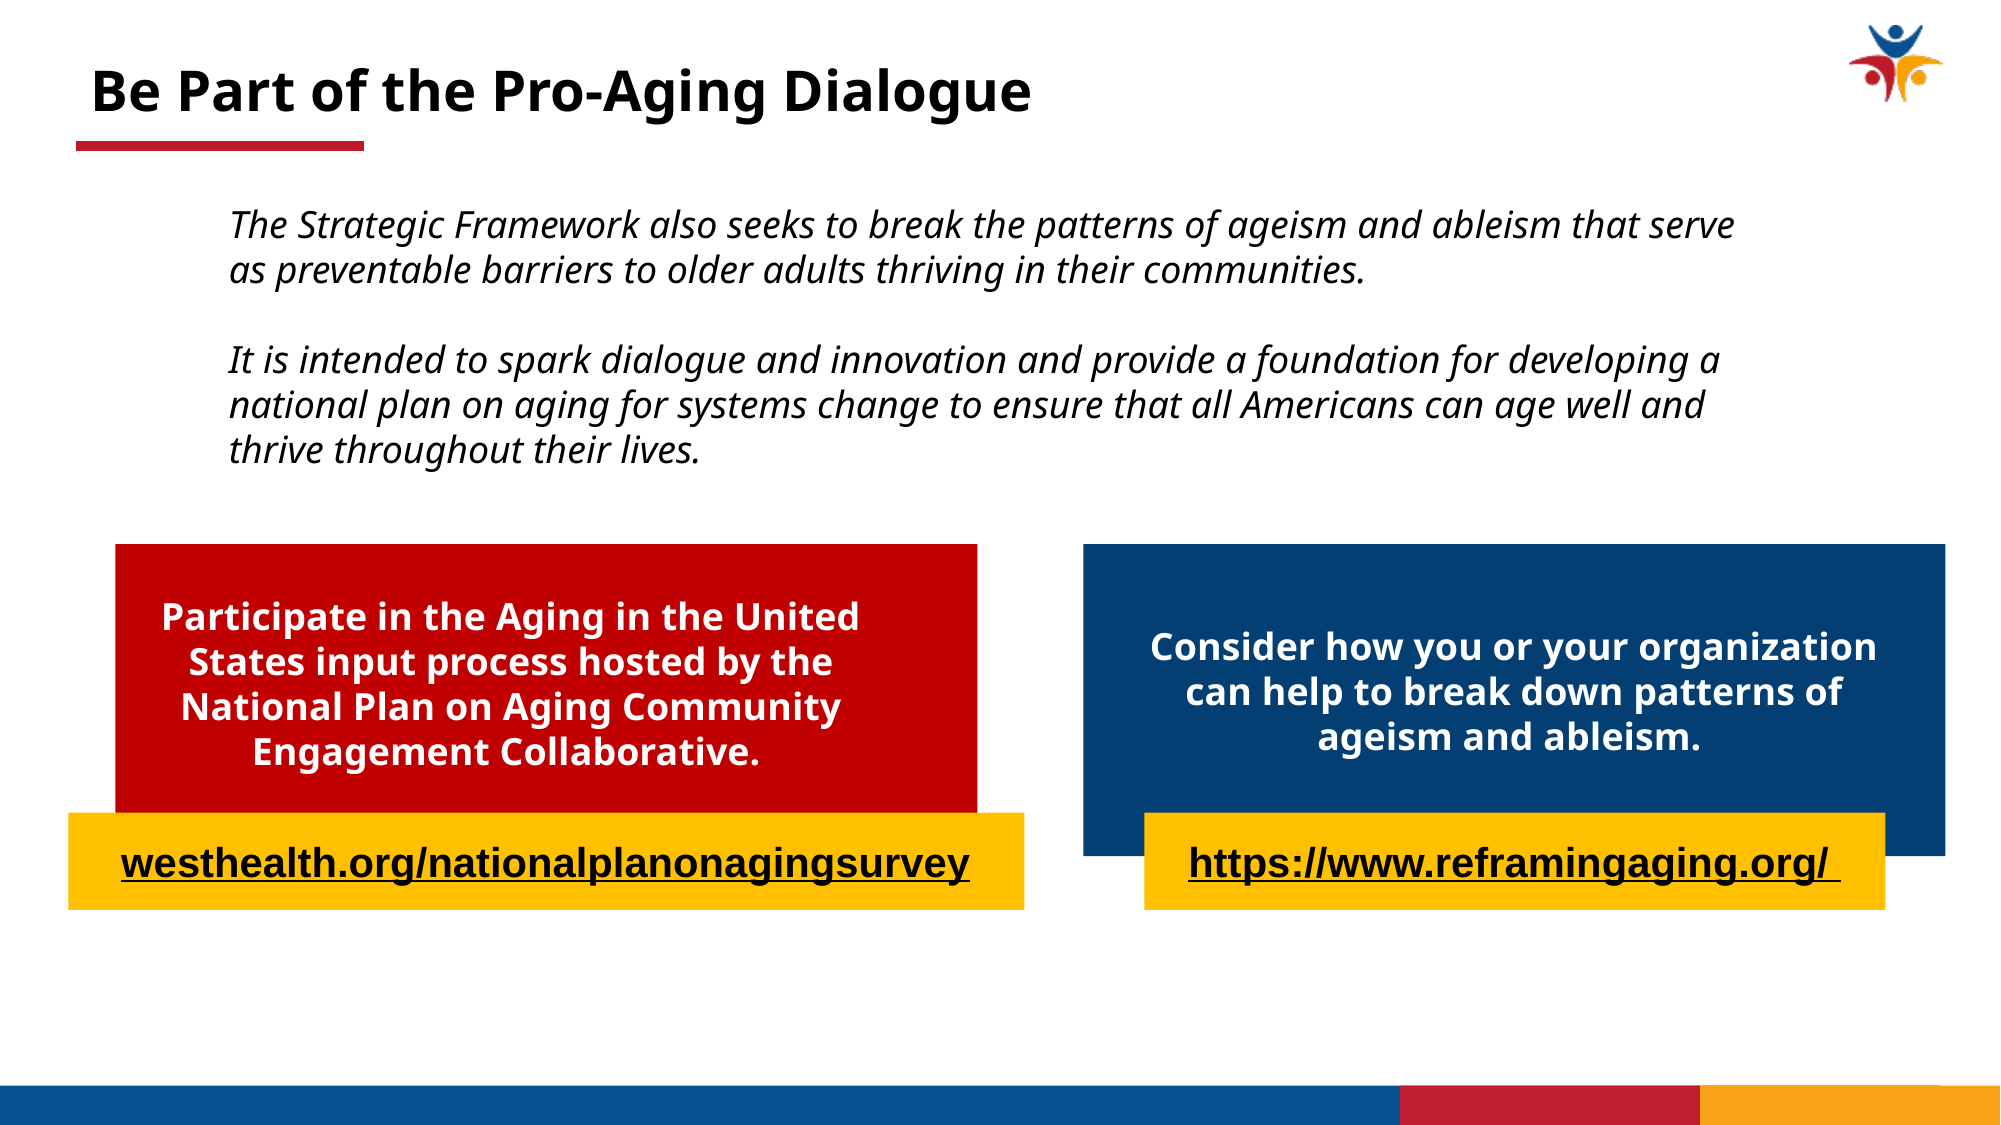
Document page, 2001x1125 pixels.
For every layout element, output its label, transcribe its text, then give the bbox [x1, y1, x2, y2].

text_box Participate in the Aging in the United States input process hosted by the National Plan on Aging Community Engagement Collaborative. [105, 585, 917, 781]
text_box [1081, 542, 1947, 858]
text_box [113, 542, 979, 811]
text_box Consider how you or your organization can help to break down patterns of ageism and ableism. [1108, 615, 1921, 811]
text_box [68, 812, 1025, 911]
title Be Part of the Pro-Aging Dialogue [75, 37, 1084, 131]
text_box The Strategic Framework also seeks to break the patterns of ageism and ableism that serve as preventable barriers to older adults thriving in their communities. It is intended to spark dialogue and innovation and provide a foundation for developing a national plan on aging for systems change to ensure that all Americans can age well and thrive throughout their lives.​ [212, 196, 1788, 475]
picture [1849, 25, 1943, 102]
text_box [1142, 812, 1886, 911]
